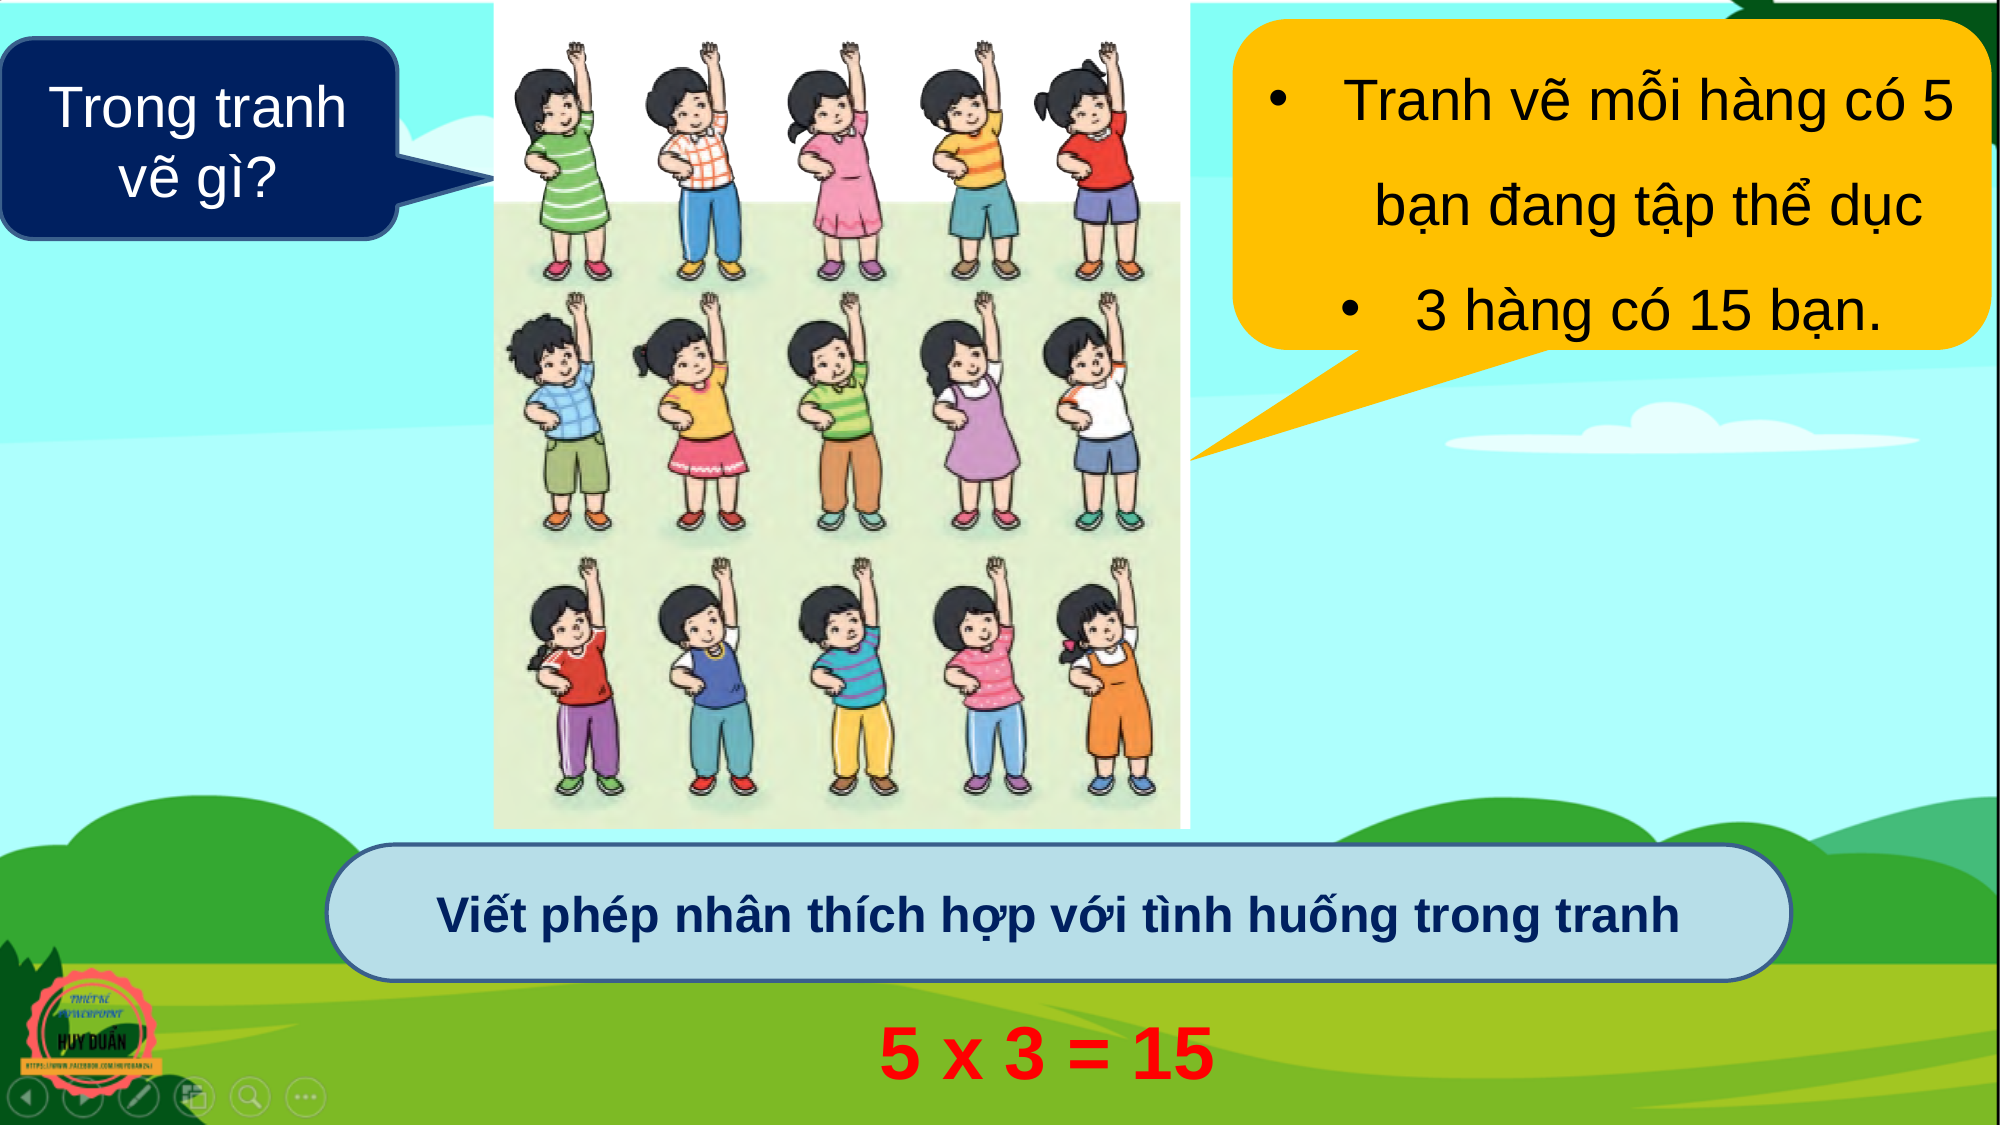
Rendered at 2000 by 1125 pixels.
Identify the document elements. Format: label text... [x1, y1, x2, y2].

text_box Viết phép nhân thích hợp với tình huống trong tranh [324, 842, 1794, 983]
text_box 5 x 3 = 15 [844, 996, 1231, 1102]
text_box Trong tranh vẽ gì? [0, 36, 488, 242]
picture [0, 0, 2000, 1125]
text_box Tranh vẽ mỗi hàng có 5 bạn đang tập thể dục 3 hàng có 15 bạn. [1194, 16, 1994, 462]
